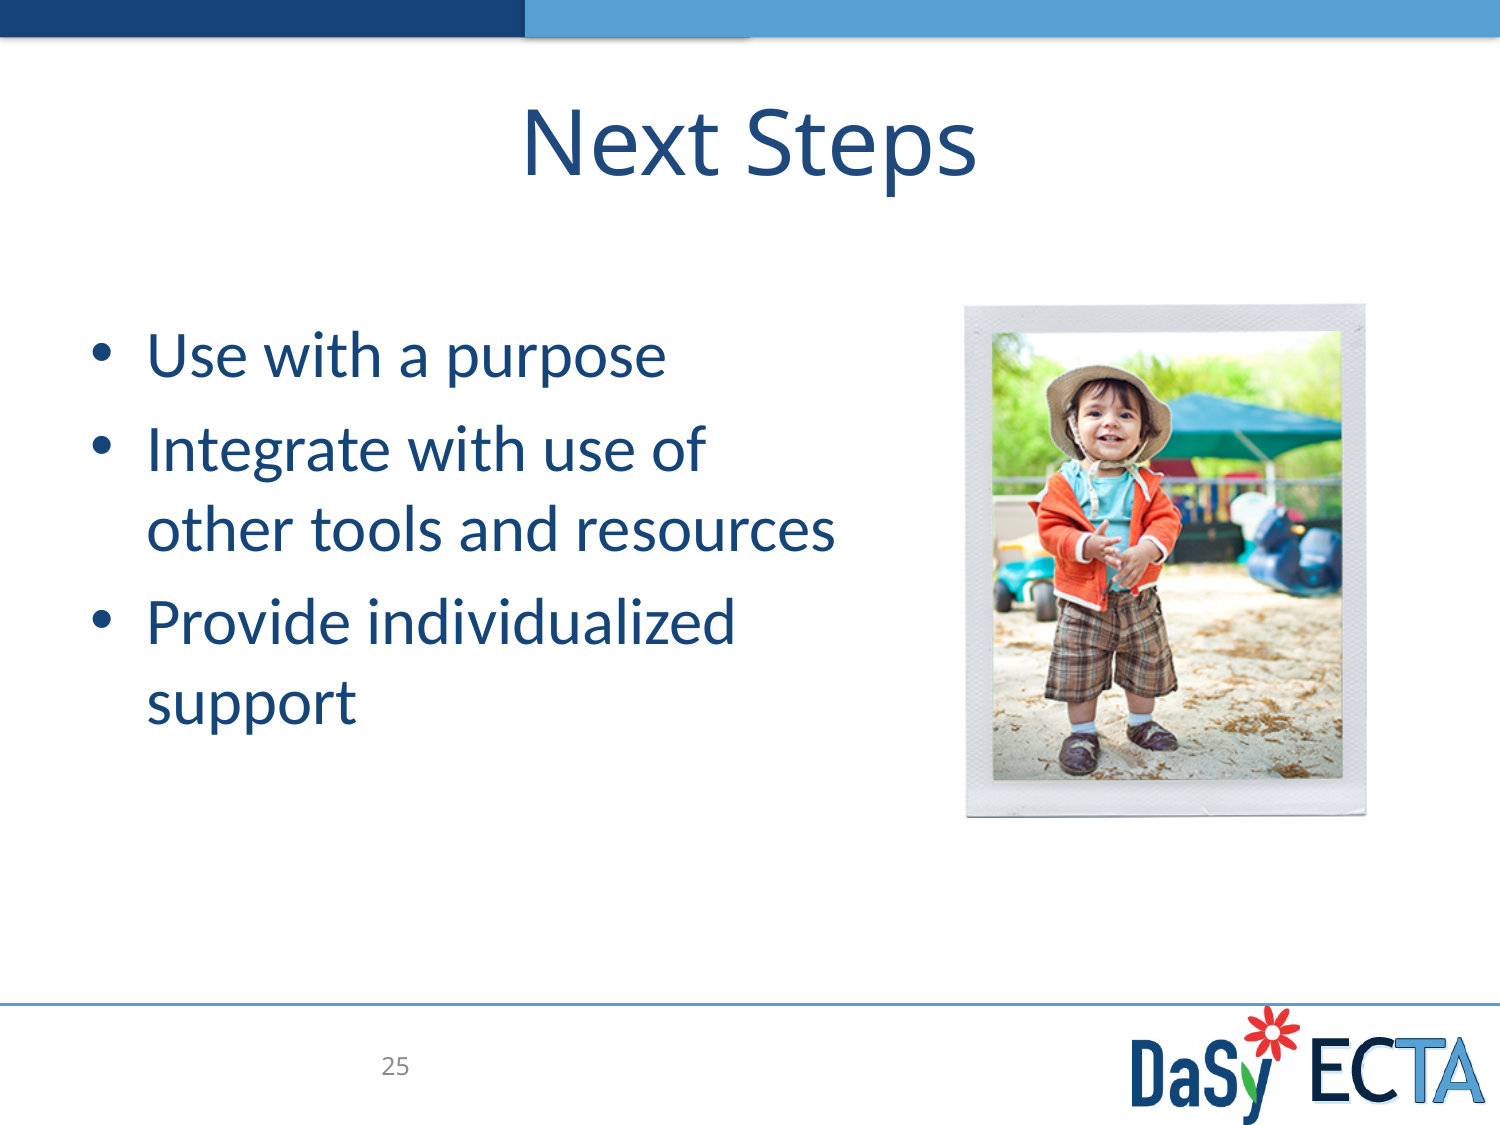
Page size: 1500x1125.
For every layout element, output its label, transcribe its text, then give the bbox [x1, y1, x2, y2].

picture [963, 303, 1368, 818]
picture [1132, 1006, 1300, 1125]
slide_number 25 [75, 1038, 425, 1098]
list Use with a purpose Integrate with use of other tools and resources Provide individualized support [75, 303, 883, 925]
title Next Steps [75, 45, 1425, 233]
picture [1312, 1037, 1487, 1105]
